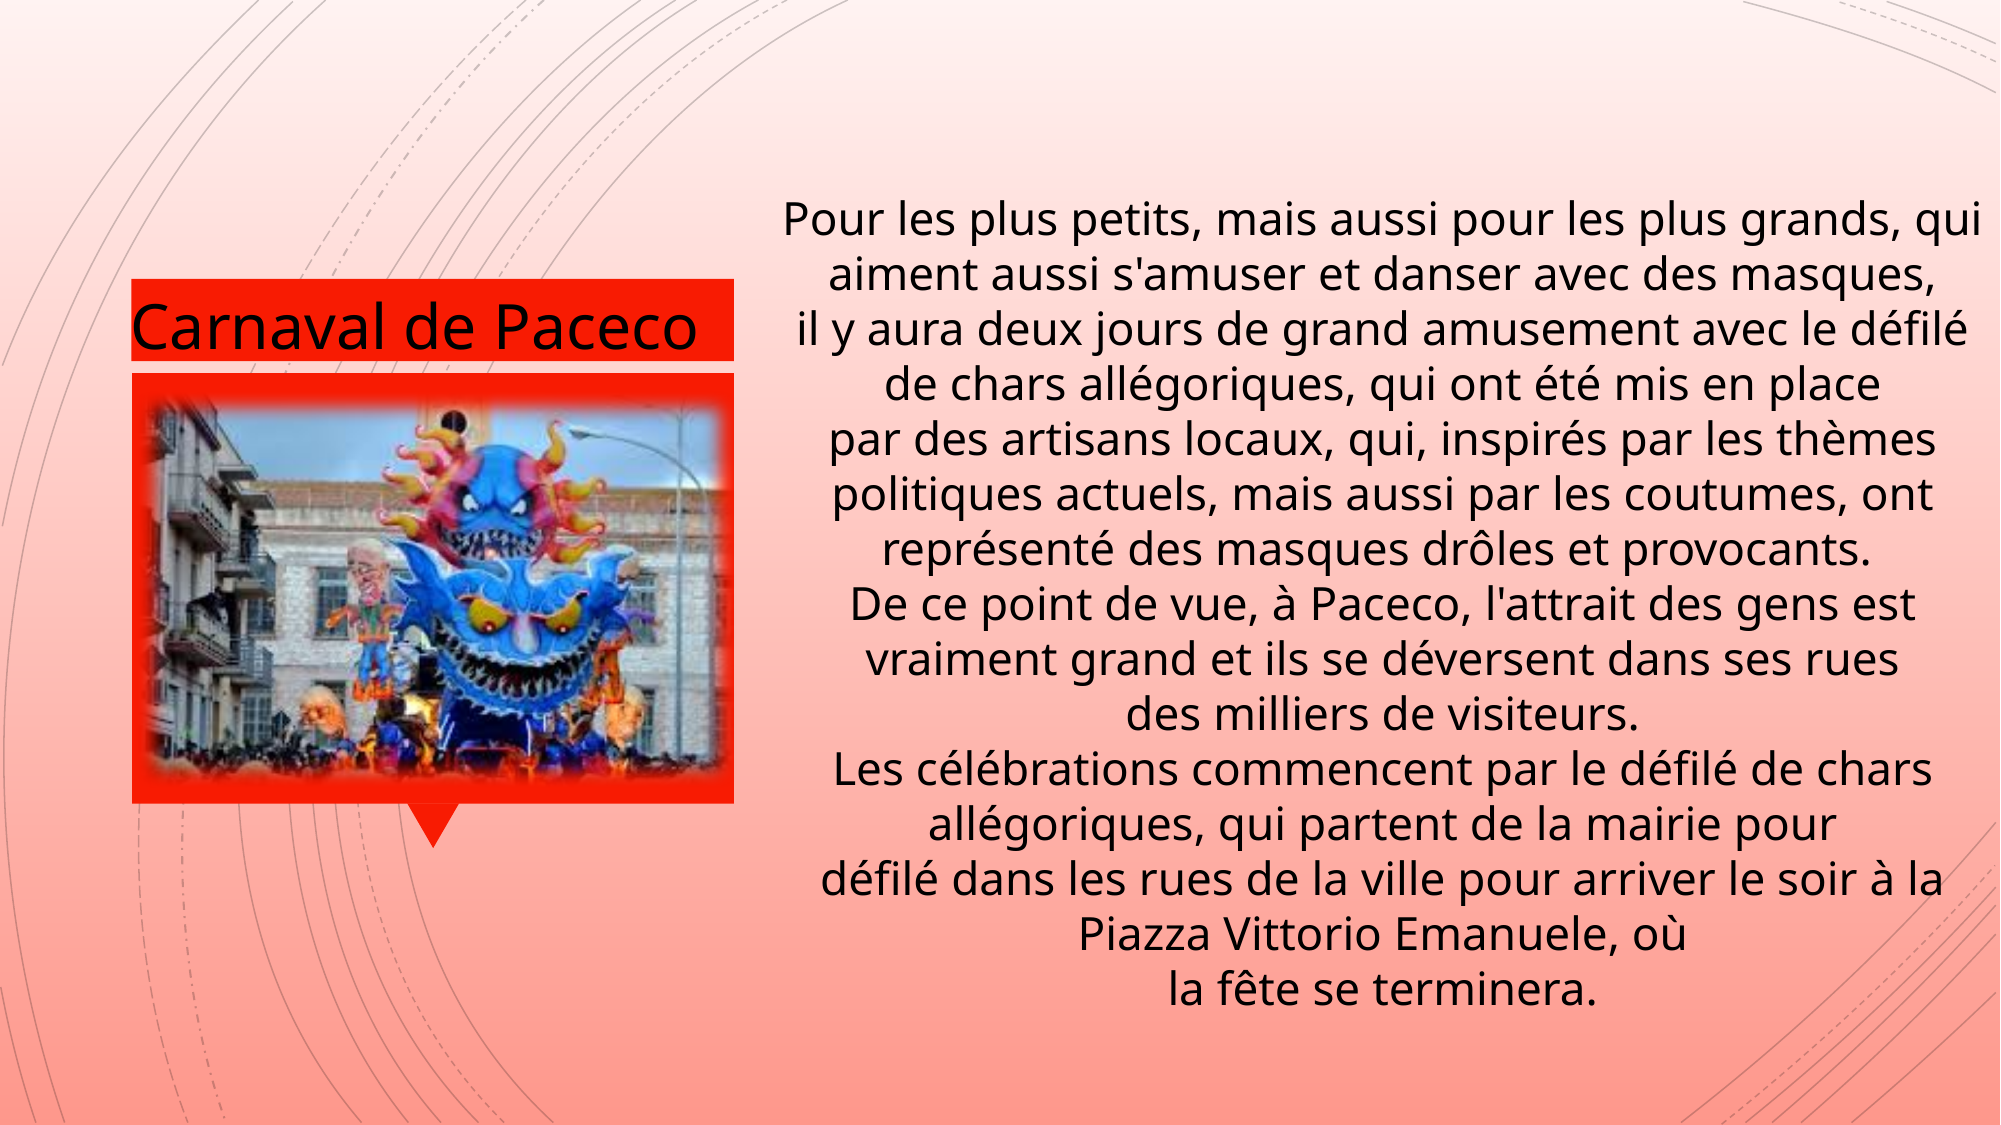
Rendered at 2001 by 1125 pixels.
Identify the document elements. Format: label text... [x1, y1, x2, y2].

text_box Pour les plus petits, mais aussi pour les plus grands, qui aiment aussi s'amuser et danser avec des masques, il y aura deux jours de grand amusement avec le défilé de chars allégoriques, qui ont été mis en place par des artisans locaux, qui, inspirés par les thèmes politiques actuels, mais aussi par les coutumes, ont représenté des masques drôles et provocants. De ce point de vue, à Paceco, l'attrait des gens est vraiment grand et ils se déversent dans ses rues des milliers de visiteurs. Les célébrations commencent par le défilé de chars allégoriques, qui partent de la mairie pour défilé dans les rues de la ville pour arriver le soir à la Piazza Vittorio Emanuele, où la fête se terminera. [765, 182, 2000, 1022]
picture [135, 390, 737, 789]
text_box Carnaval de Paceco [115, 279, 755, 370]
